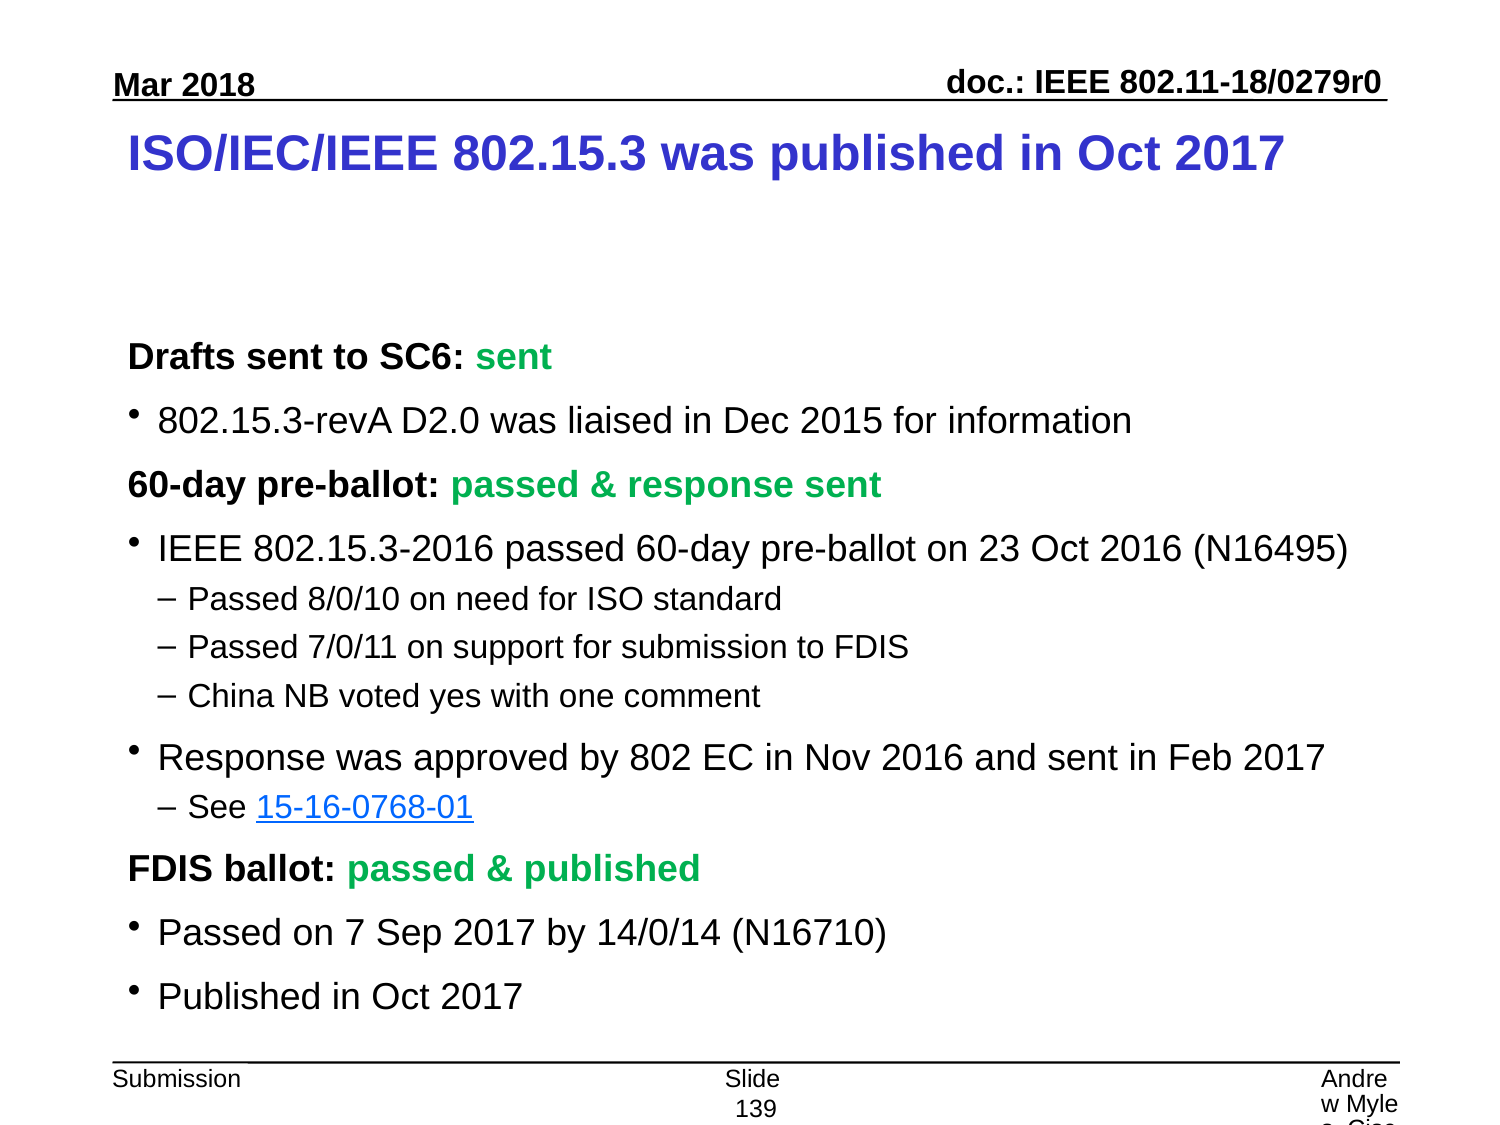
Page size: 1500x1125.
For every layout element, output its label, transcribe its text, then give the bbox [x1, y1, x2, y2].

title ISO/IEC/IEEE 802.15.3 was published in Oct 2017 [112, 112, 1388, 288]
footer Andrew Myles, Cisco [1320, 1061, 1402, 1093]
list Drafts sent to SC6: sent 802.15.3-revA D2.0 was liaised in Dec 2015 for information 60-day pre-ballot: passed & response sent IEEE 802.15.3-2016 passed 60-day pre-ballot on 23 Oct 2016 (N16495) Passed 8/0/10 on need for ISO standard Passed 7/0/11 on support for submission to FDIS China NB voted yes with one comment Response was approved by 802 EC in Nov 2016 and sent in Feb 2017 See 15-16-0768-01 FDIS ballot: passed & published Passed on 7 Sep 2017 by 14/0/14 (N16710) Published in Oct 2017 [112, 324, 1388, 1000]
slide_number Slide 139 [709, 1061, 803, 1093]
